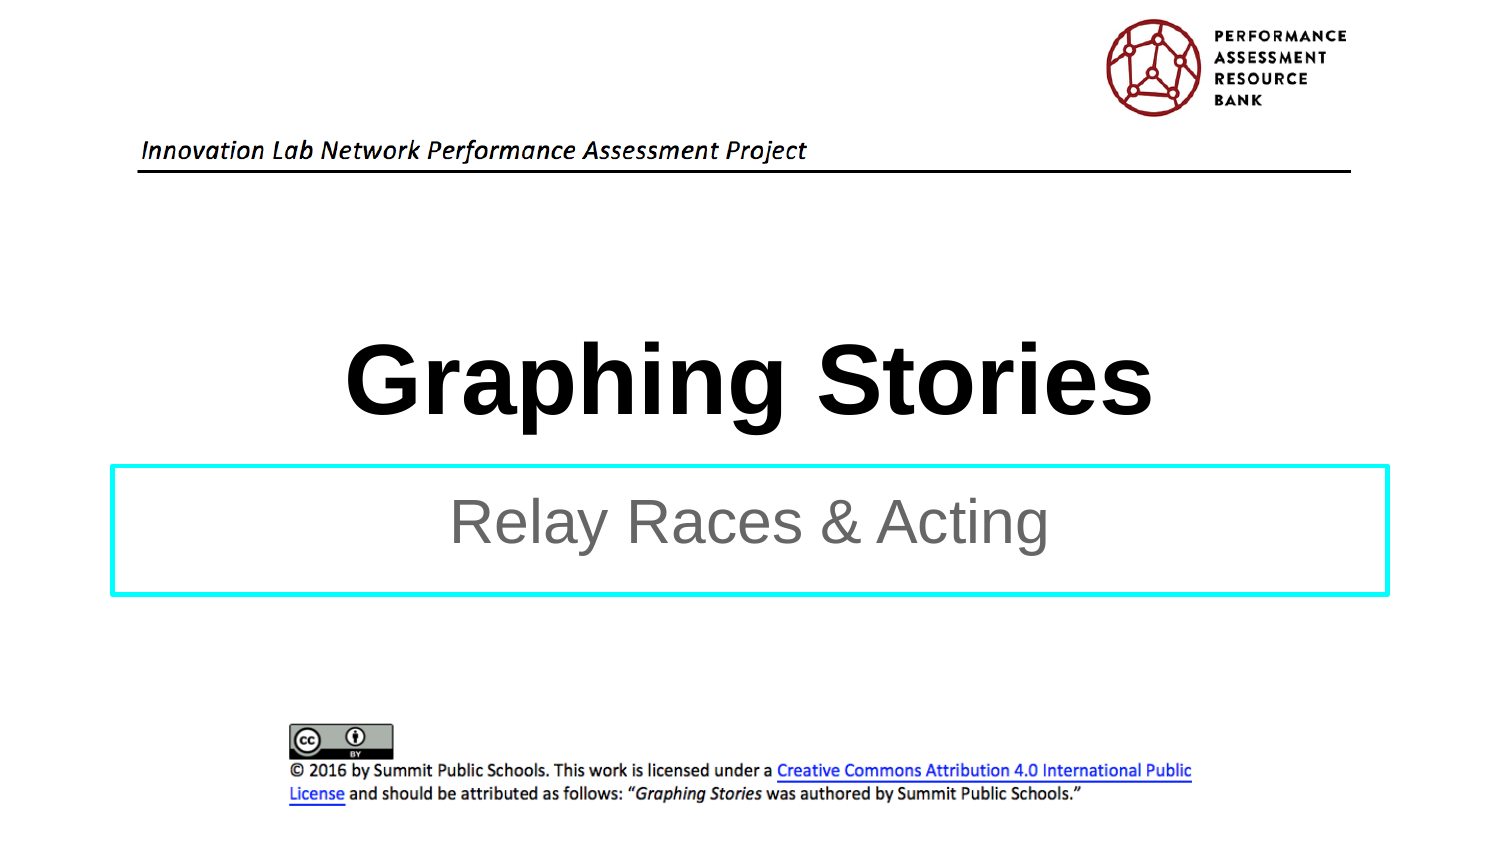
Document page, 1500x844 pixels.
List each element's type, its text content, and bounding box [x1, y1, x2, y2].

picture [124, 0, 1376, 190]
title Graphing Stories [112, 259, 1388, 450]
subtitle Relay Races & Acting [112, 465, 1388, 595]
picture [283, 709, 1217, 827]
